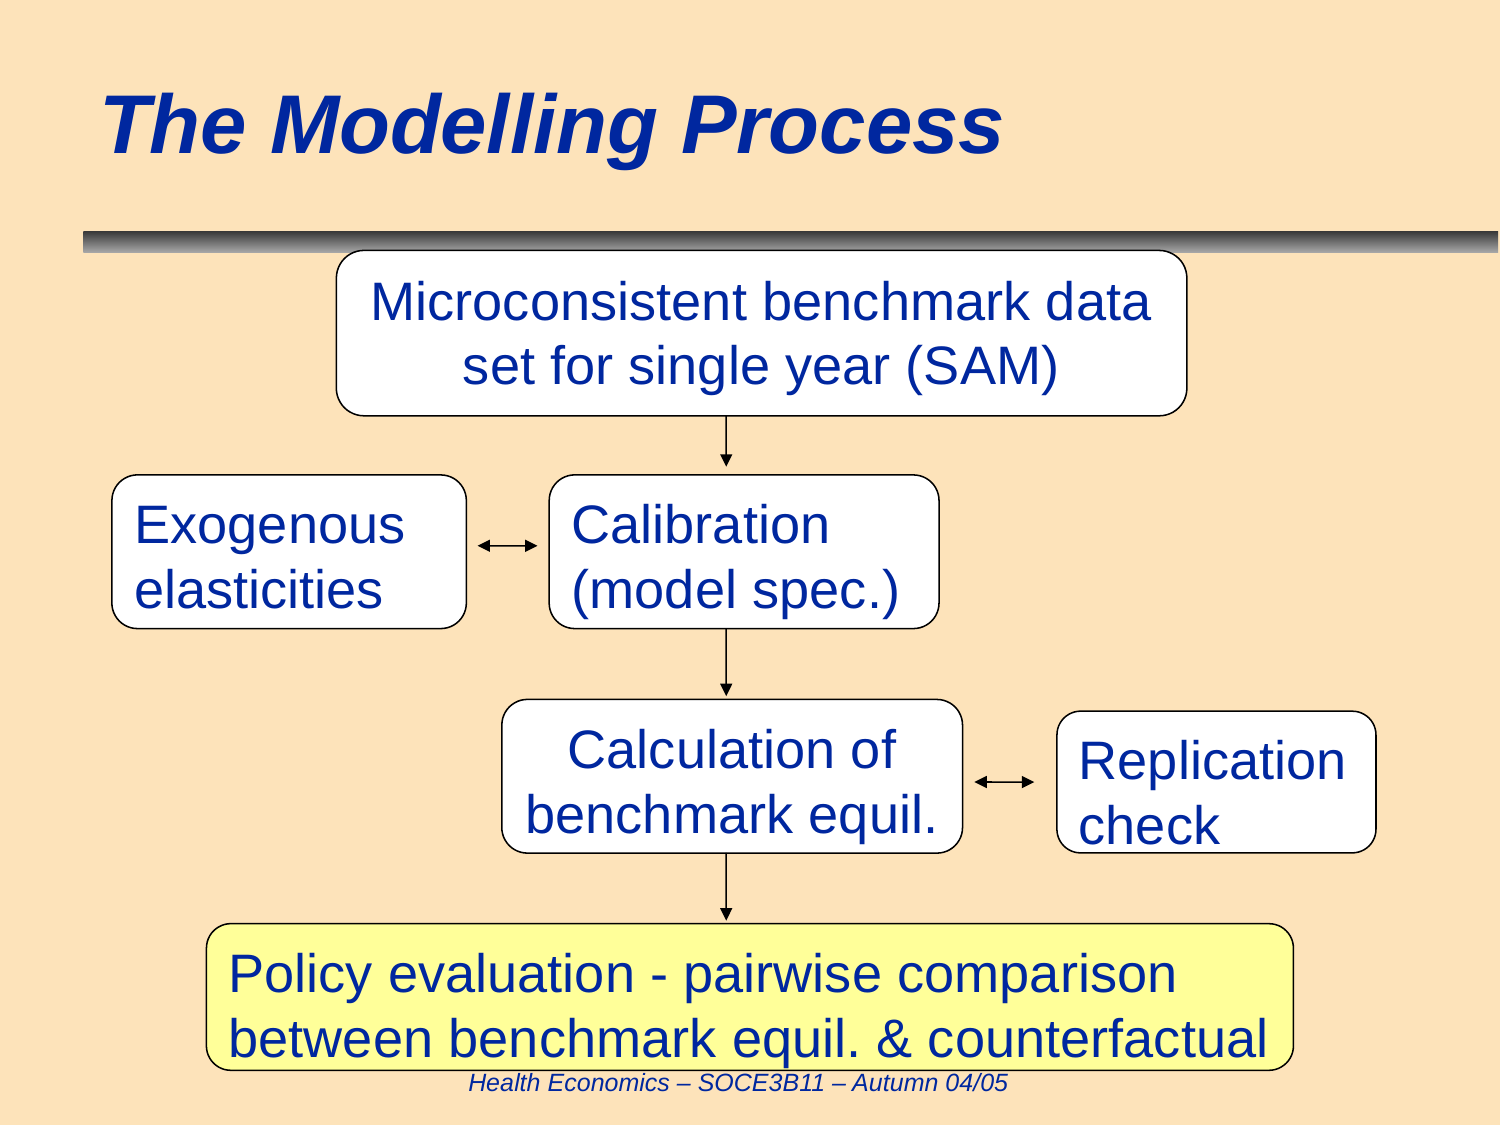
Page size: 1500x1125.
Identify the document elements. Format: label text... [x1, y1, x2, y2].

text_box Policy evaluation - pairwise comparison between benchmark equil. & counterfactual [206, 923, 1294, 1071]
text_box Calculation of benchmark equil. [501, 699, 963, 854]
text_box [720, 852, 733, 921]
text_box [720, 628, 733, 697]
text_box Microconsistent benchmark data set for single year (SAM) [336, 250, 1187, 416]
text_box [112, 1024, 425, 1100]
text_box [477, 539, 538, 553]
text_box [720, 415, 733, 467]
text_box Exogenous elasticities [111, 474, 467, 629]
text_box [974, 775, 1035, 789]
text_box Replication check [1056, 711, 1376, 853]
text_box Calibration (model spec.) [549, 474, 940, 629]
title The Modelling Process [83, 24, 1417, 217]
text_box [512, 1071, 988, 1100]
